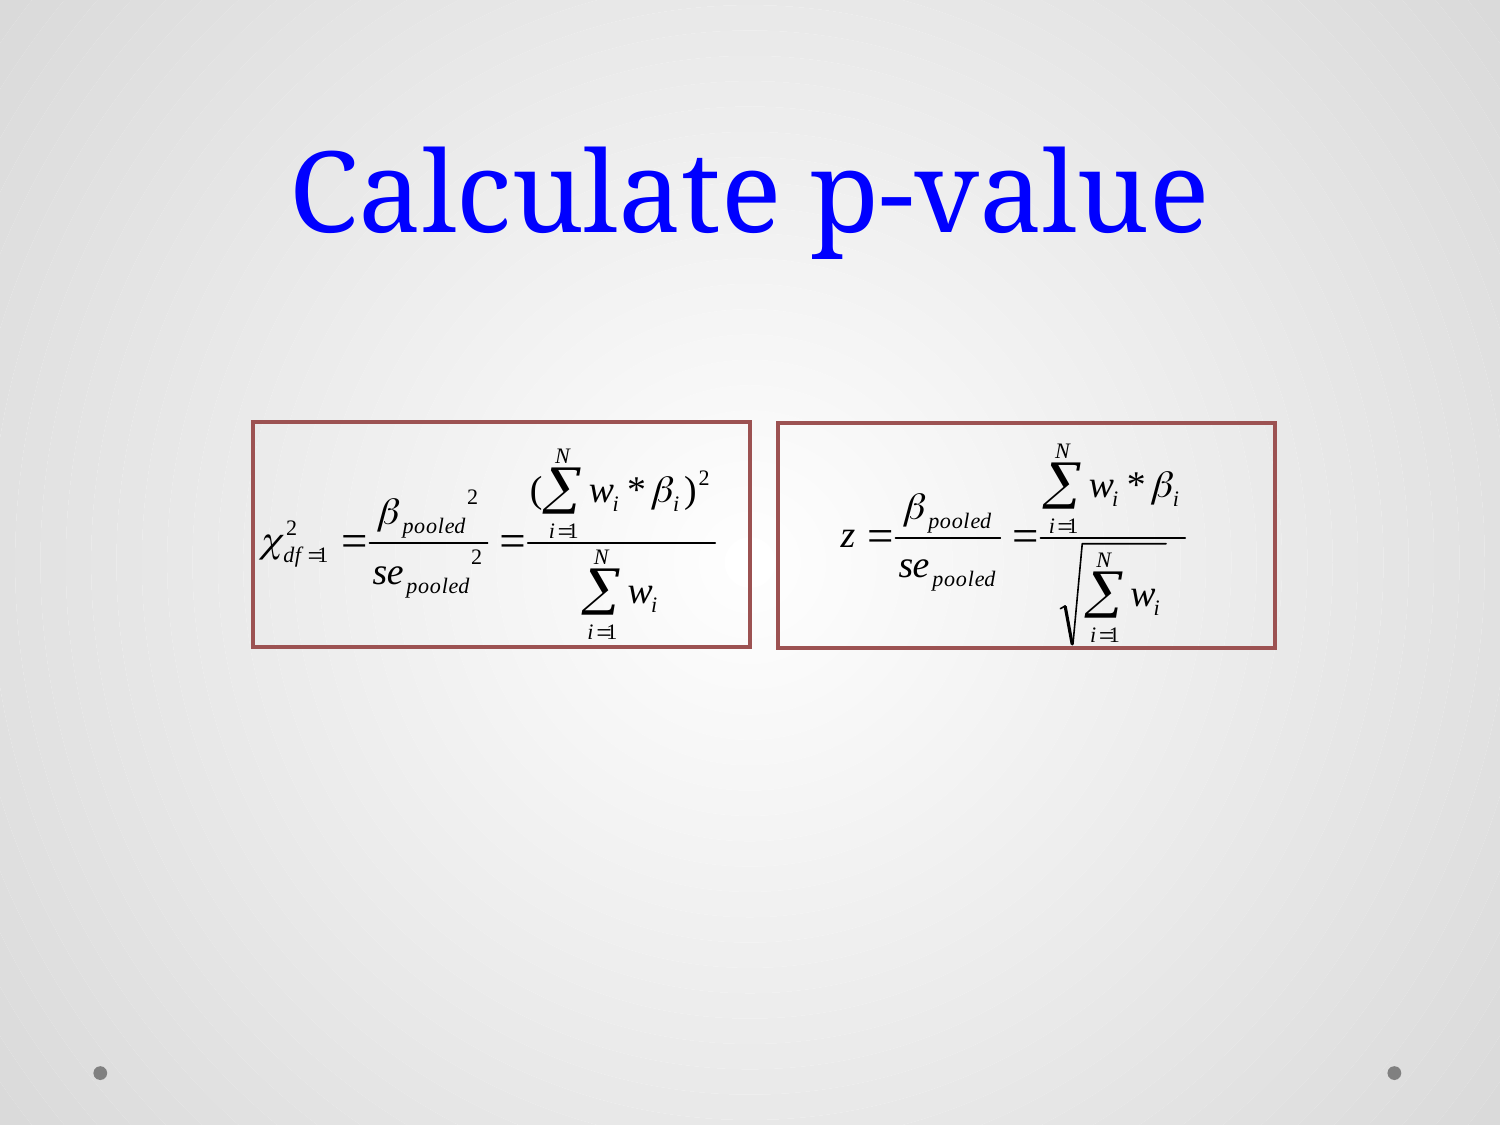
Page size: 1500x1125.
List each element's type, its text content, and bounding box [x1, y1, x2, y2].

text_box [778, 423, 1275, 648]
title Calculate p-value [75, 0, 1425, 263]
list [252, 439, 723, 648]
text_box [832, 434, 1192, 655]
text_box [253, 421, 750, 647]
